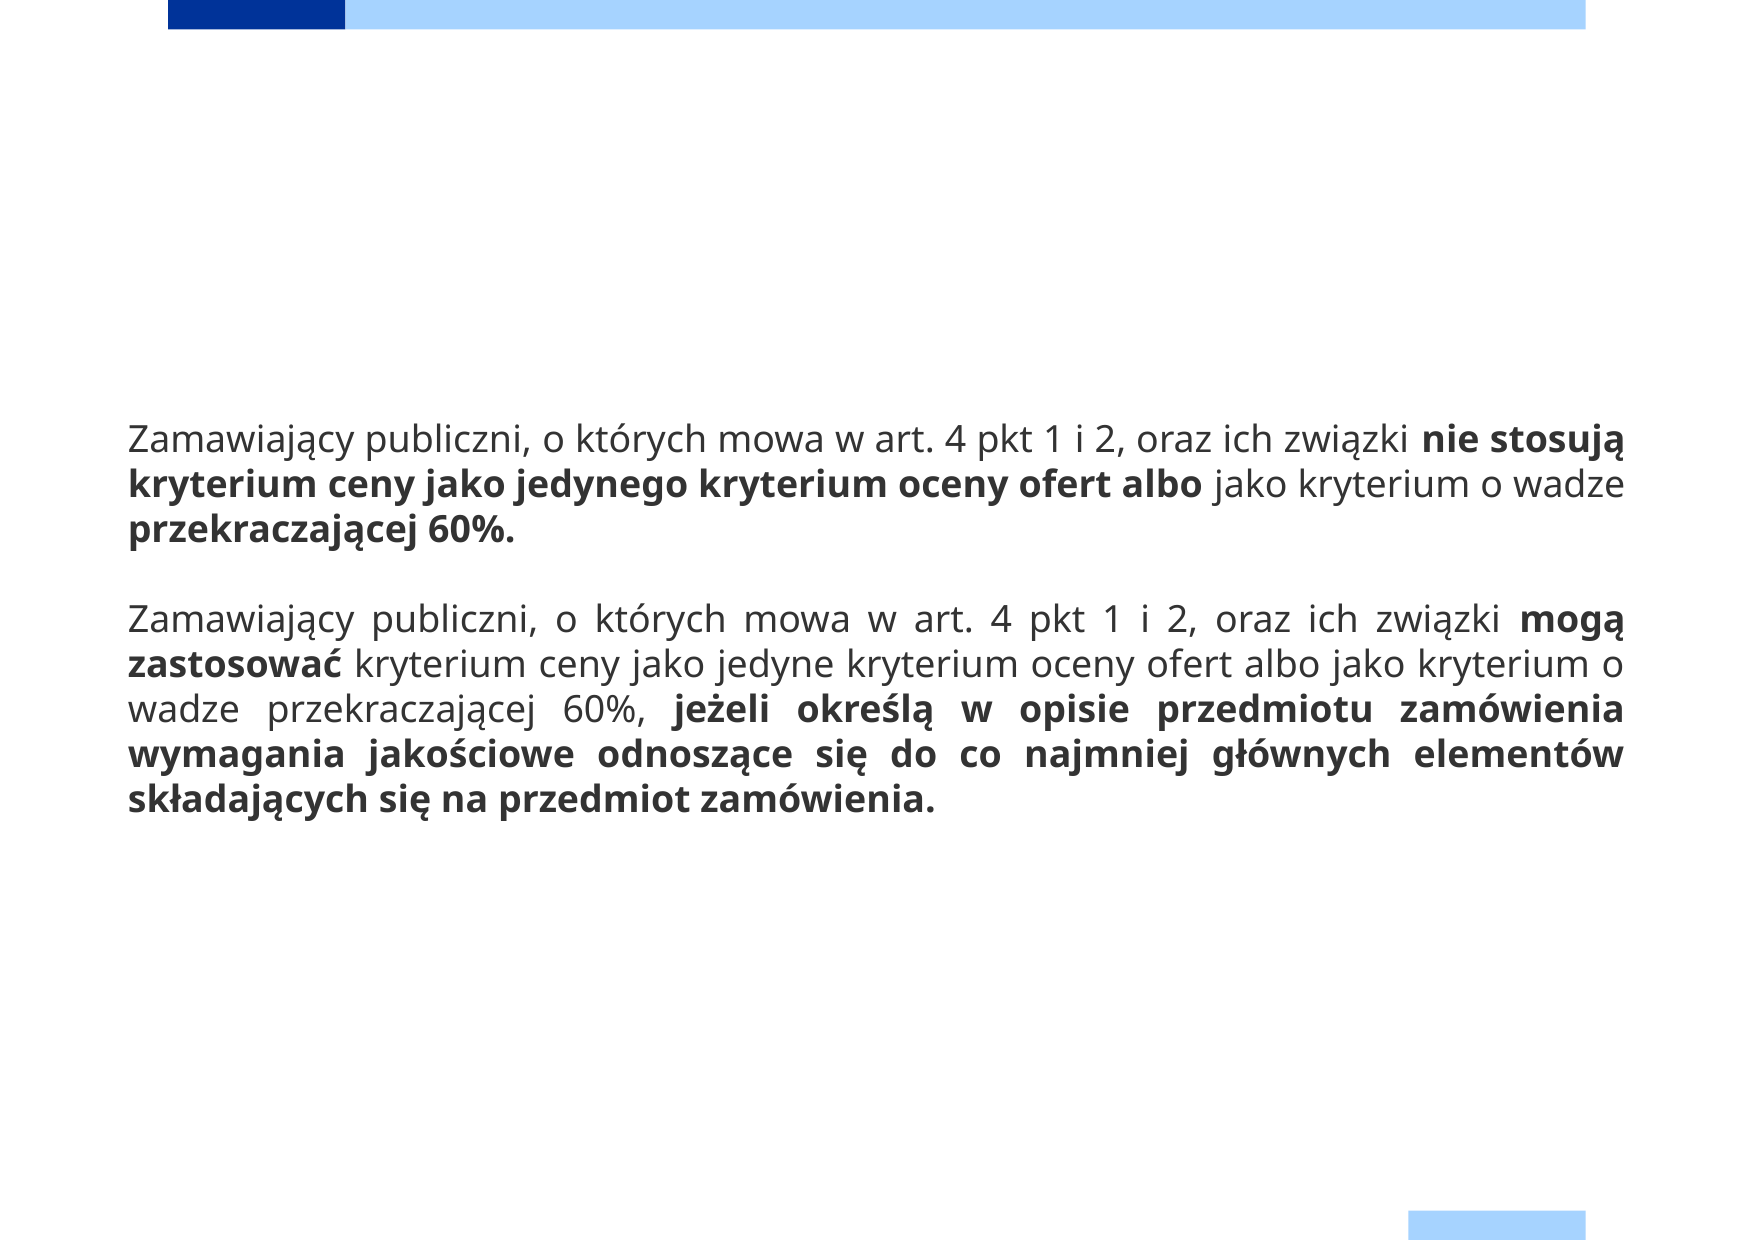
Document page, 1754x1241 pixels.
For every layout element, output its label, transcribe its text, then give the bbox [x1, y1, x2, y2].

text_box Zamawiający publiczni, o których mowa w art. 4 pkt 1 i 2, oraz ich związki nie stosują kryterium ceny jako jedynego kryterium oceny ofert albo jako kryterium o wadze przekraczającej 60%. Zamawiający publiczni, o których mowa w art. 4 pkt 1 i 2, oraz ich związki mogą zastosować kryterium ceny jako jedyne kryterium oceny ofert albo jako kryterium o wadze przekraczającej 60%, jeżeli określą w opisie przedmiotu zamówienia wymagania jakościowe odnoszące się do co najmniej głównych elementów składających się na przedmiot zamówienia. [113, 407, 1641, 828]
